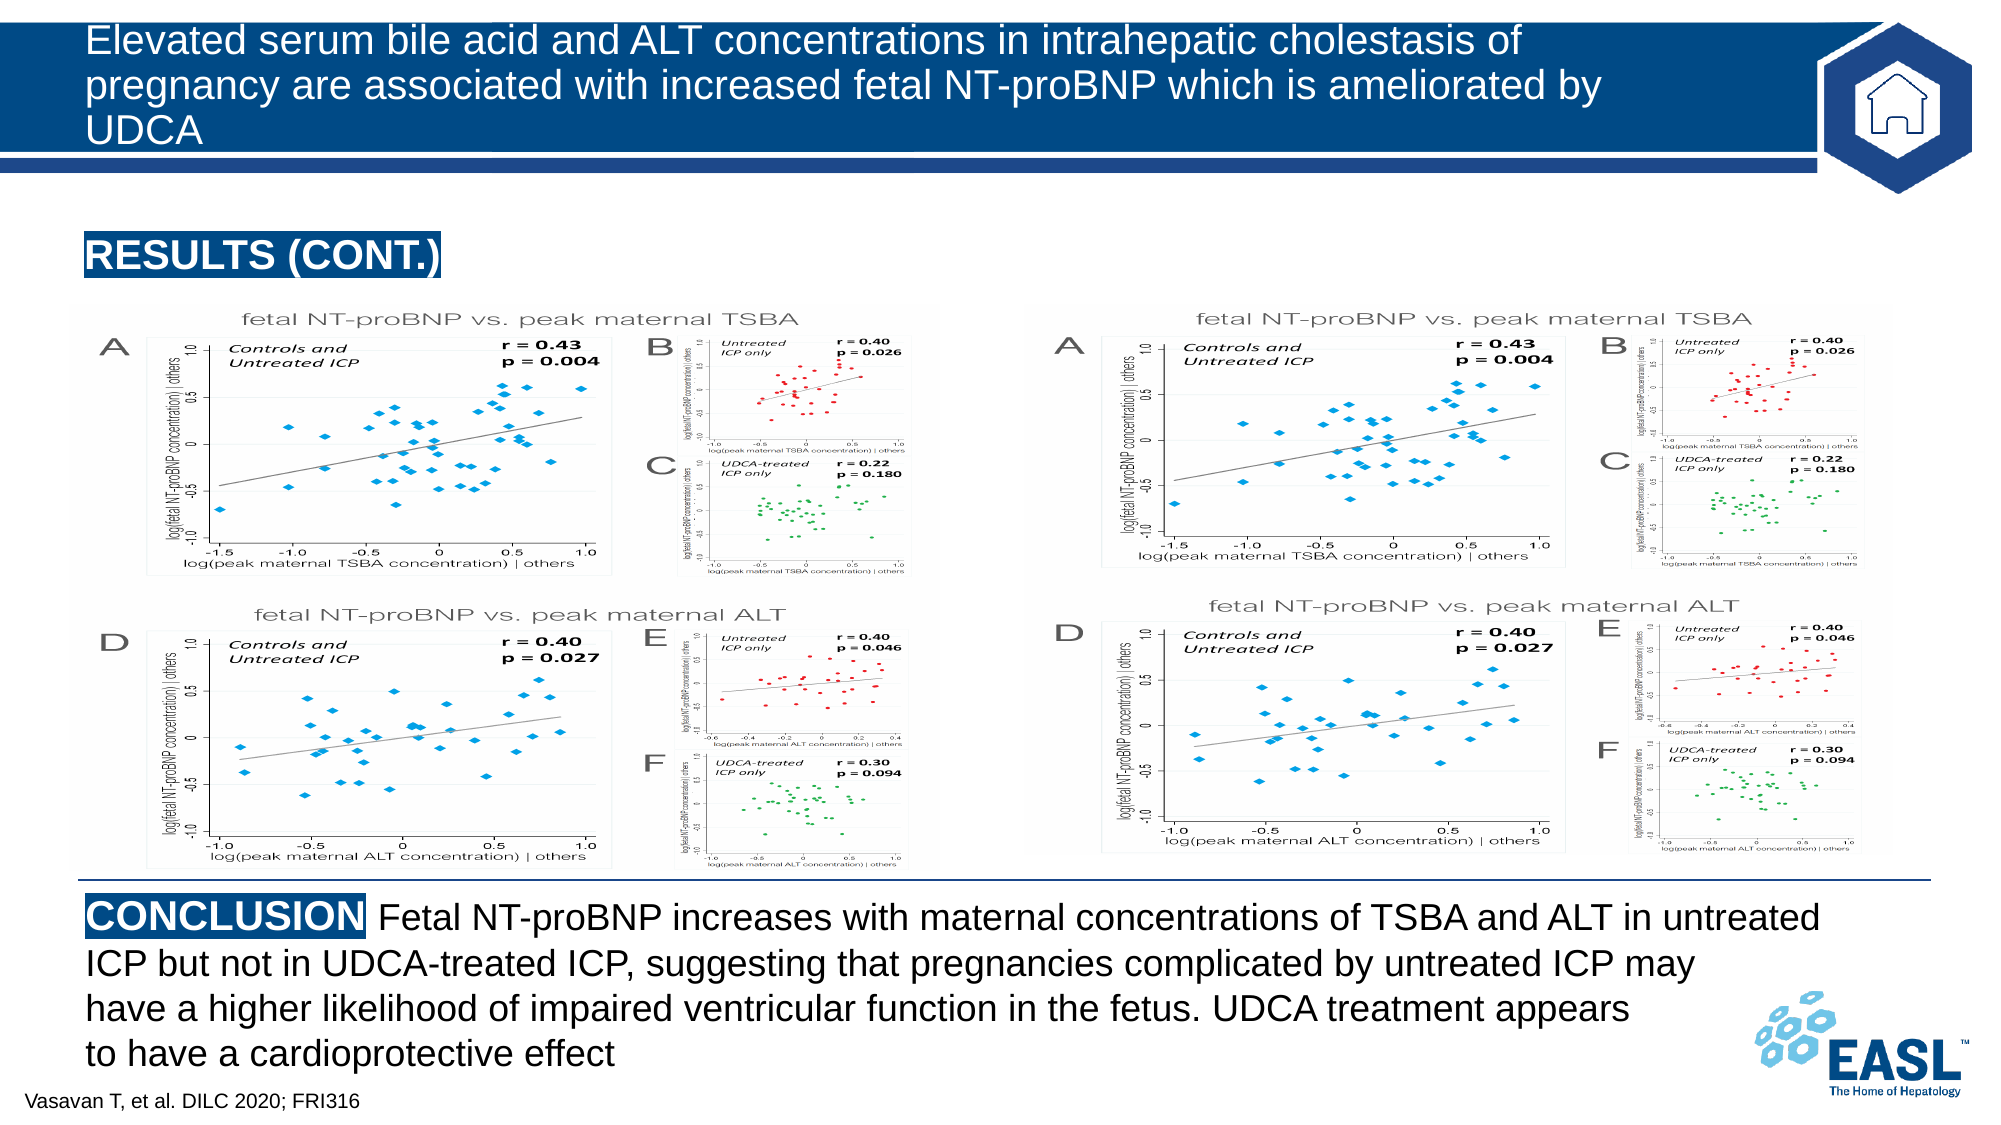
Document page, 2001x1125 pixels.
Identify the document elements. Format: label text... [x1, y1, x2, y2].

picture [69, 304, 940, 871]
picture [1750, 987, 1972, 1100]
text_box CONCLUSION Fetal NT-proBNP increases with maternal concentrations of TSBA and ALT in untreated ICP but not in UDCA-treated ICP, suggesting that pregnancies complicated by untreated ICP may have a higher likelihood of impaired ventricular function in the fetus. UDCA treatment appears to have a cardioprotective effect [70, 881, 1907, 992]
text_box [1023, 209, 1954, 968]
list Vasavan T, et al. DILC 2020; FRI316 [1, 1062, 1646, 1125]
picture [1023, 303, 1894, 856]
picture [0, 22, 1972, 194]
title Elevated serum bile acid and ALT concentrations in intrahepatic cholestasis of pregnancy are associated with increased fetal NT-proBNP which is ameliorated by UDCA [69, 23, 1741, 150]
list RESULTS (CONT.) [69, 219, 1000, 879]
